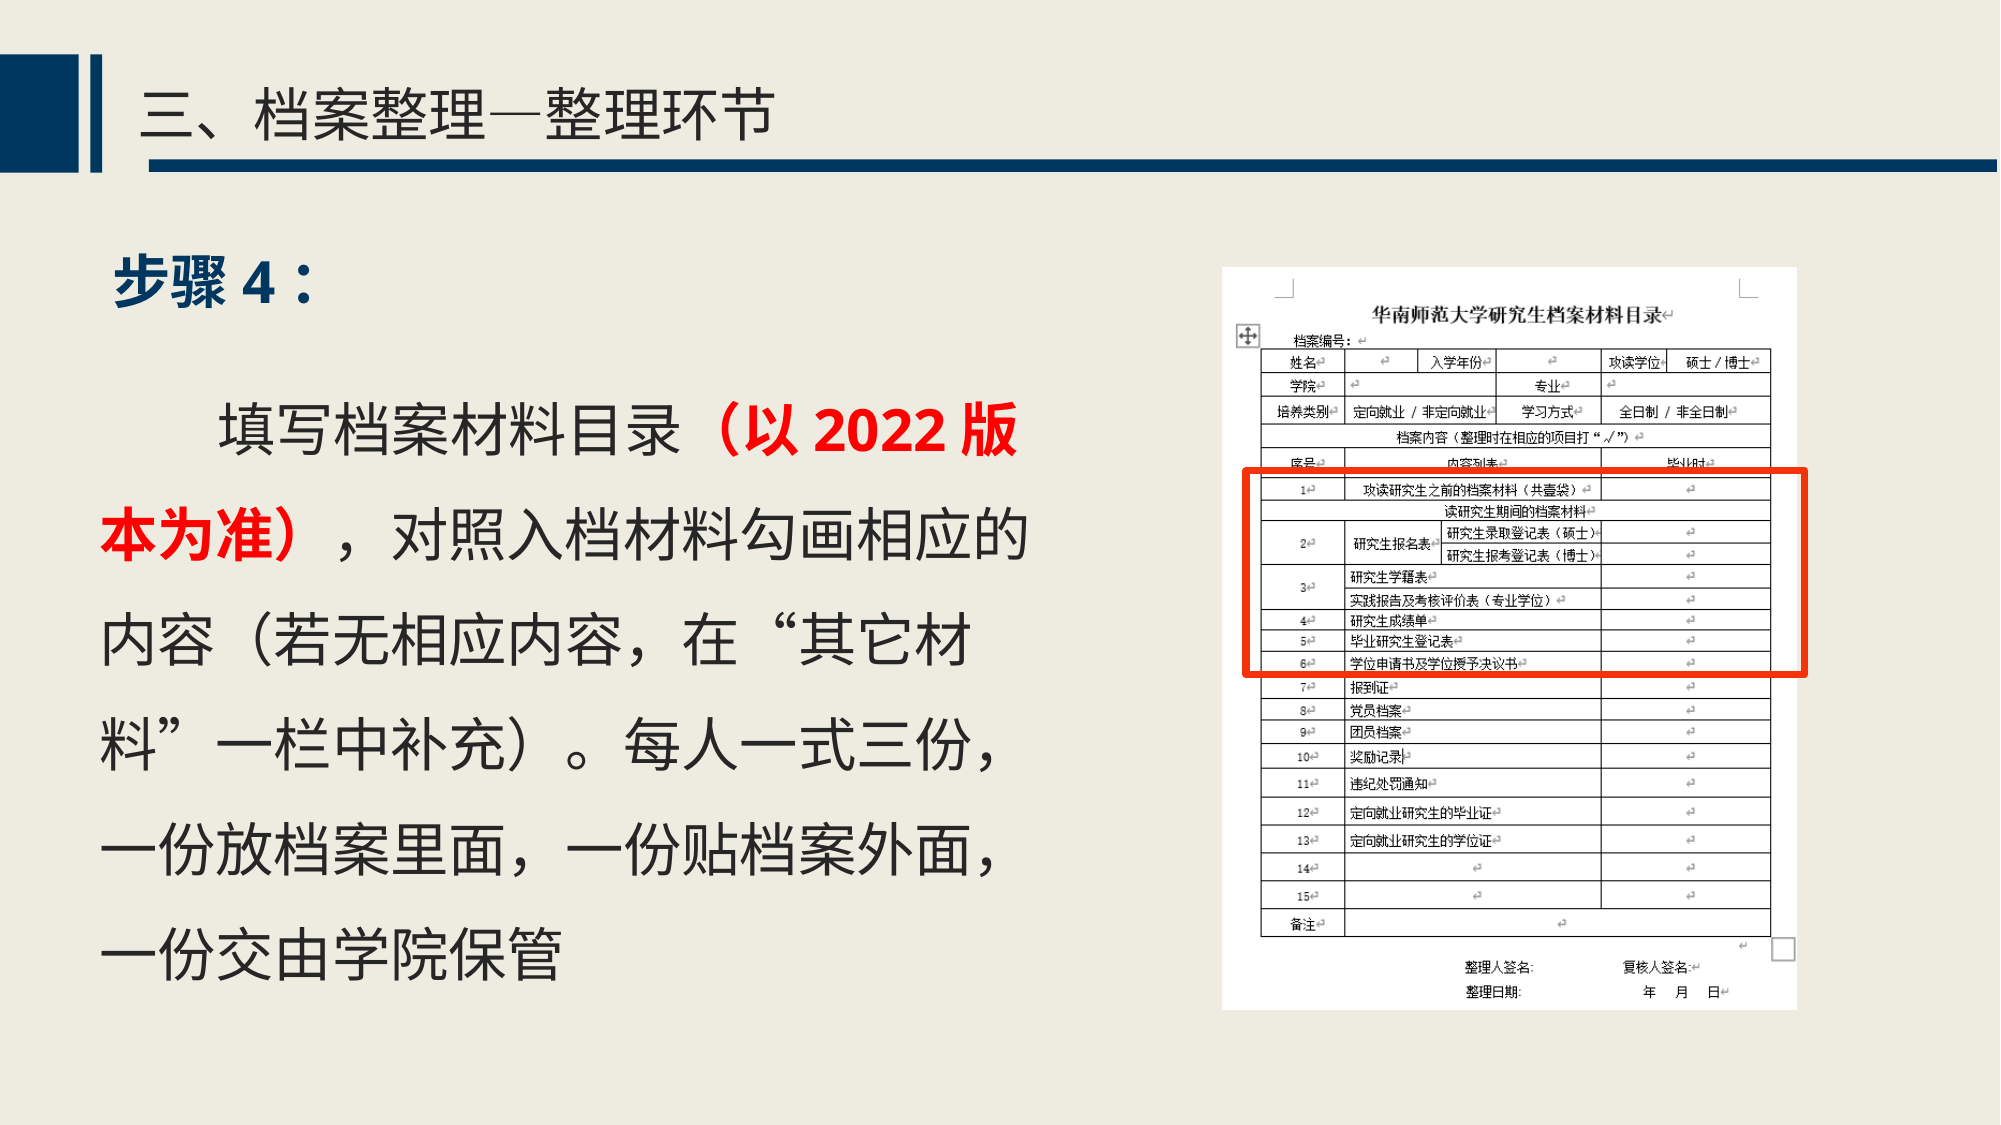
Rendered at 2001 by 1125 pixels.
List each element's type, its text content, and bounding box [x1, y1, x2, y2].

text_box [1802, 469, 1806, 677]
text_box 填写档案材料目录（以2022版本为准），对照入档材料勾画相应的内容（若无相应内容，在“其它材料”一栏中补充）。每人一式三份，一份放档案里面，一份贴档案外面，一份交由学院保管 [84, 351, 1050, 1101]
picture [1221, 266, 1797, 1011]
text_box 步骤4： [97, 203, 1376, 379]
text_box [0, 54, 1998, 173]
